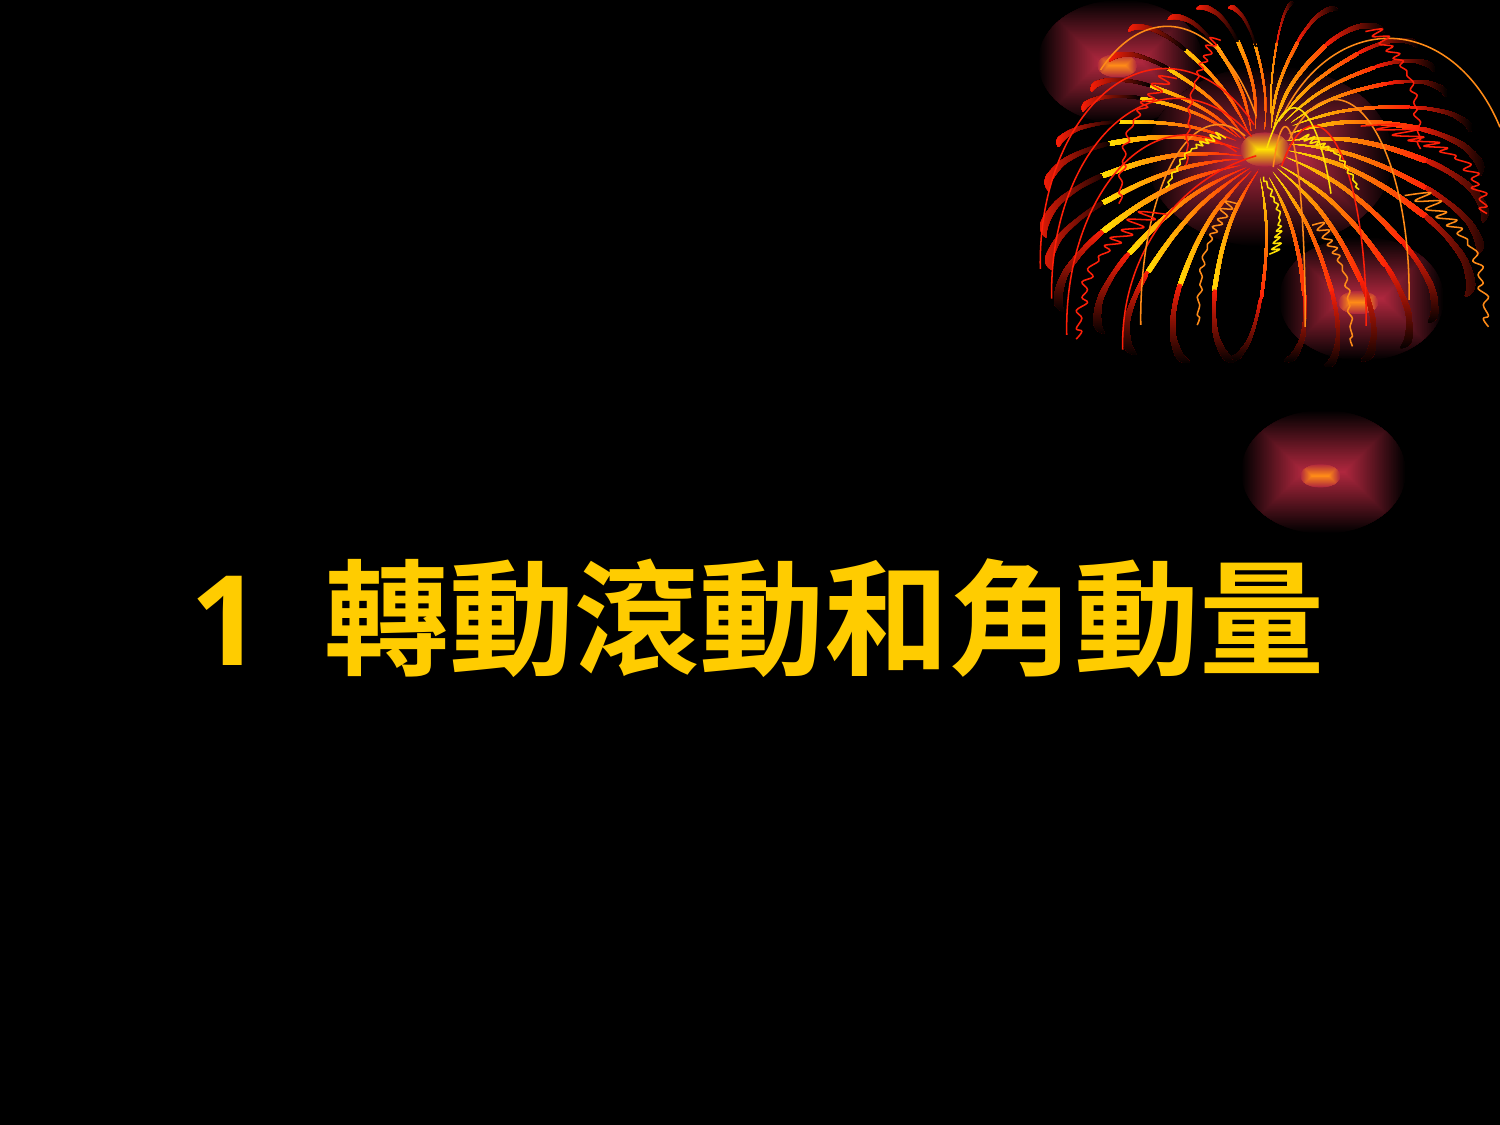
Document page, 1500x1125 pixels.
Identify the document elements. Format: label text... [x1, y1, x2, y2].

title 1 轉動滾動和角動量 [175, 433, 1360, 798]
